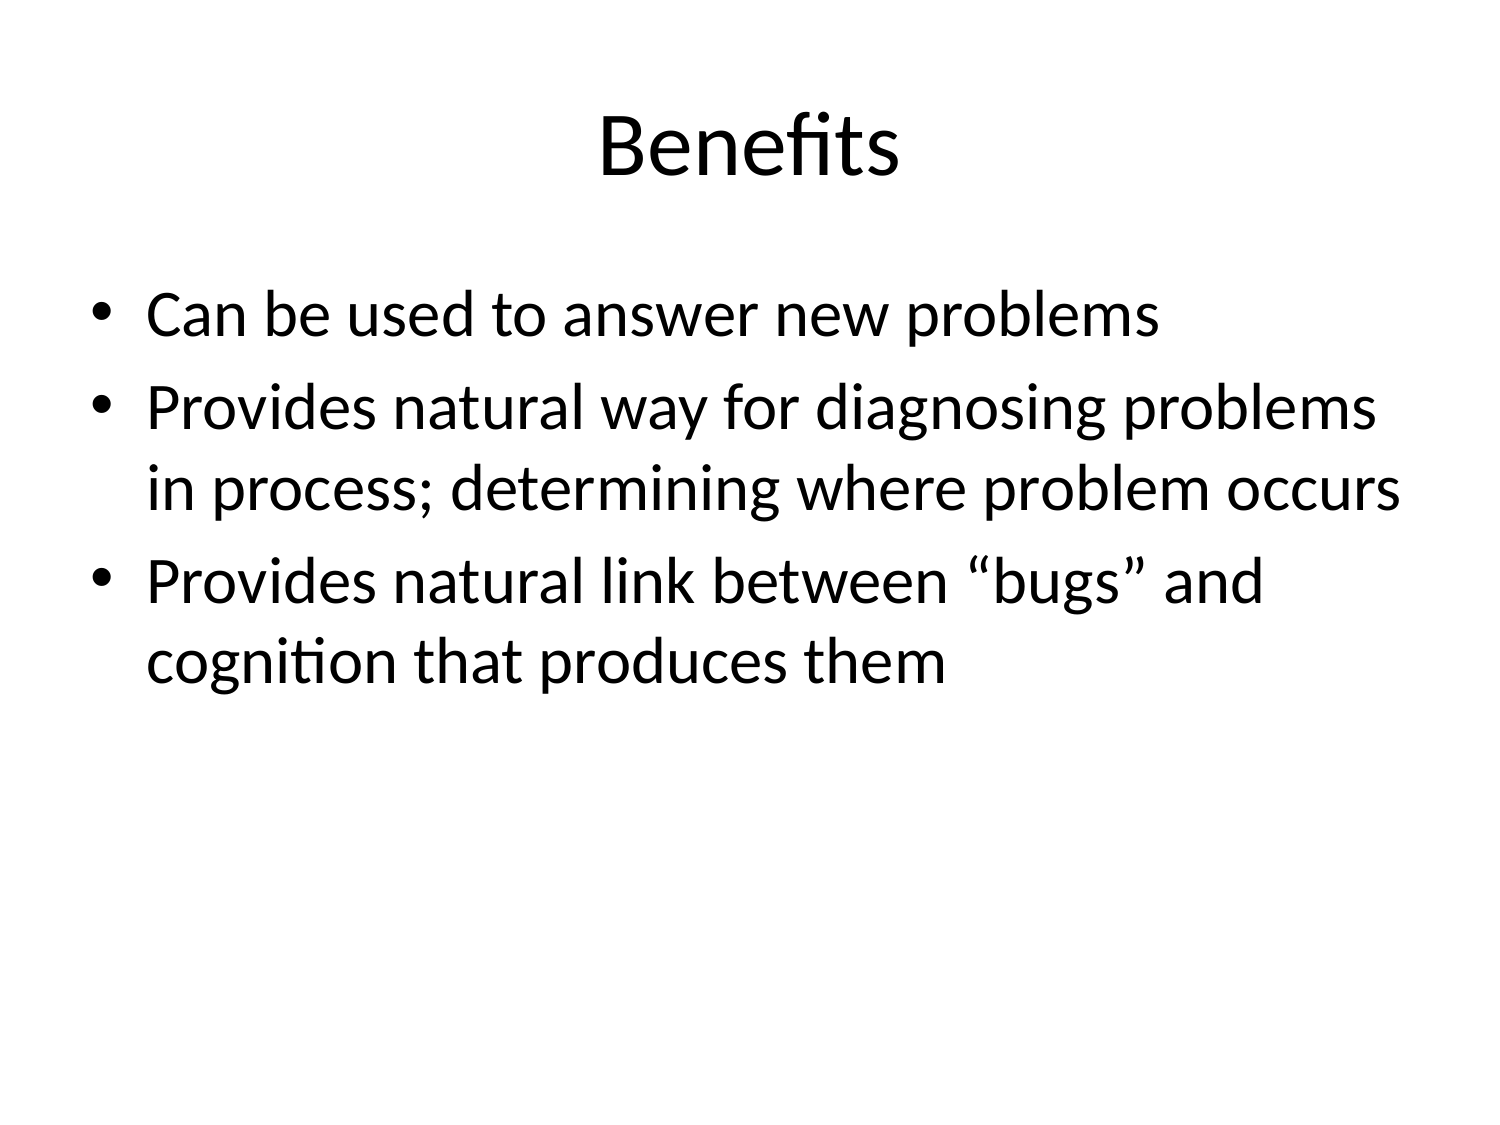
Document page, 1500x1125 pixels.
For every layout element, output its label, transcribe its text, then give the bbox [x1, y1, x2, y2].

list Can be used to answer new problems Provides natural way for diagnosing problems in process; determining where problem occurs Provides natural link between “bugs” and cognition that produces them [75, 262, 1425, 1005]
title Benefits [75, 45, 1425, 233]
